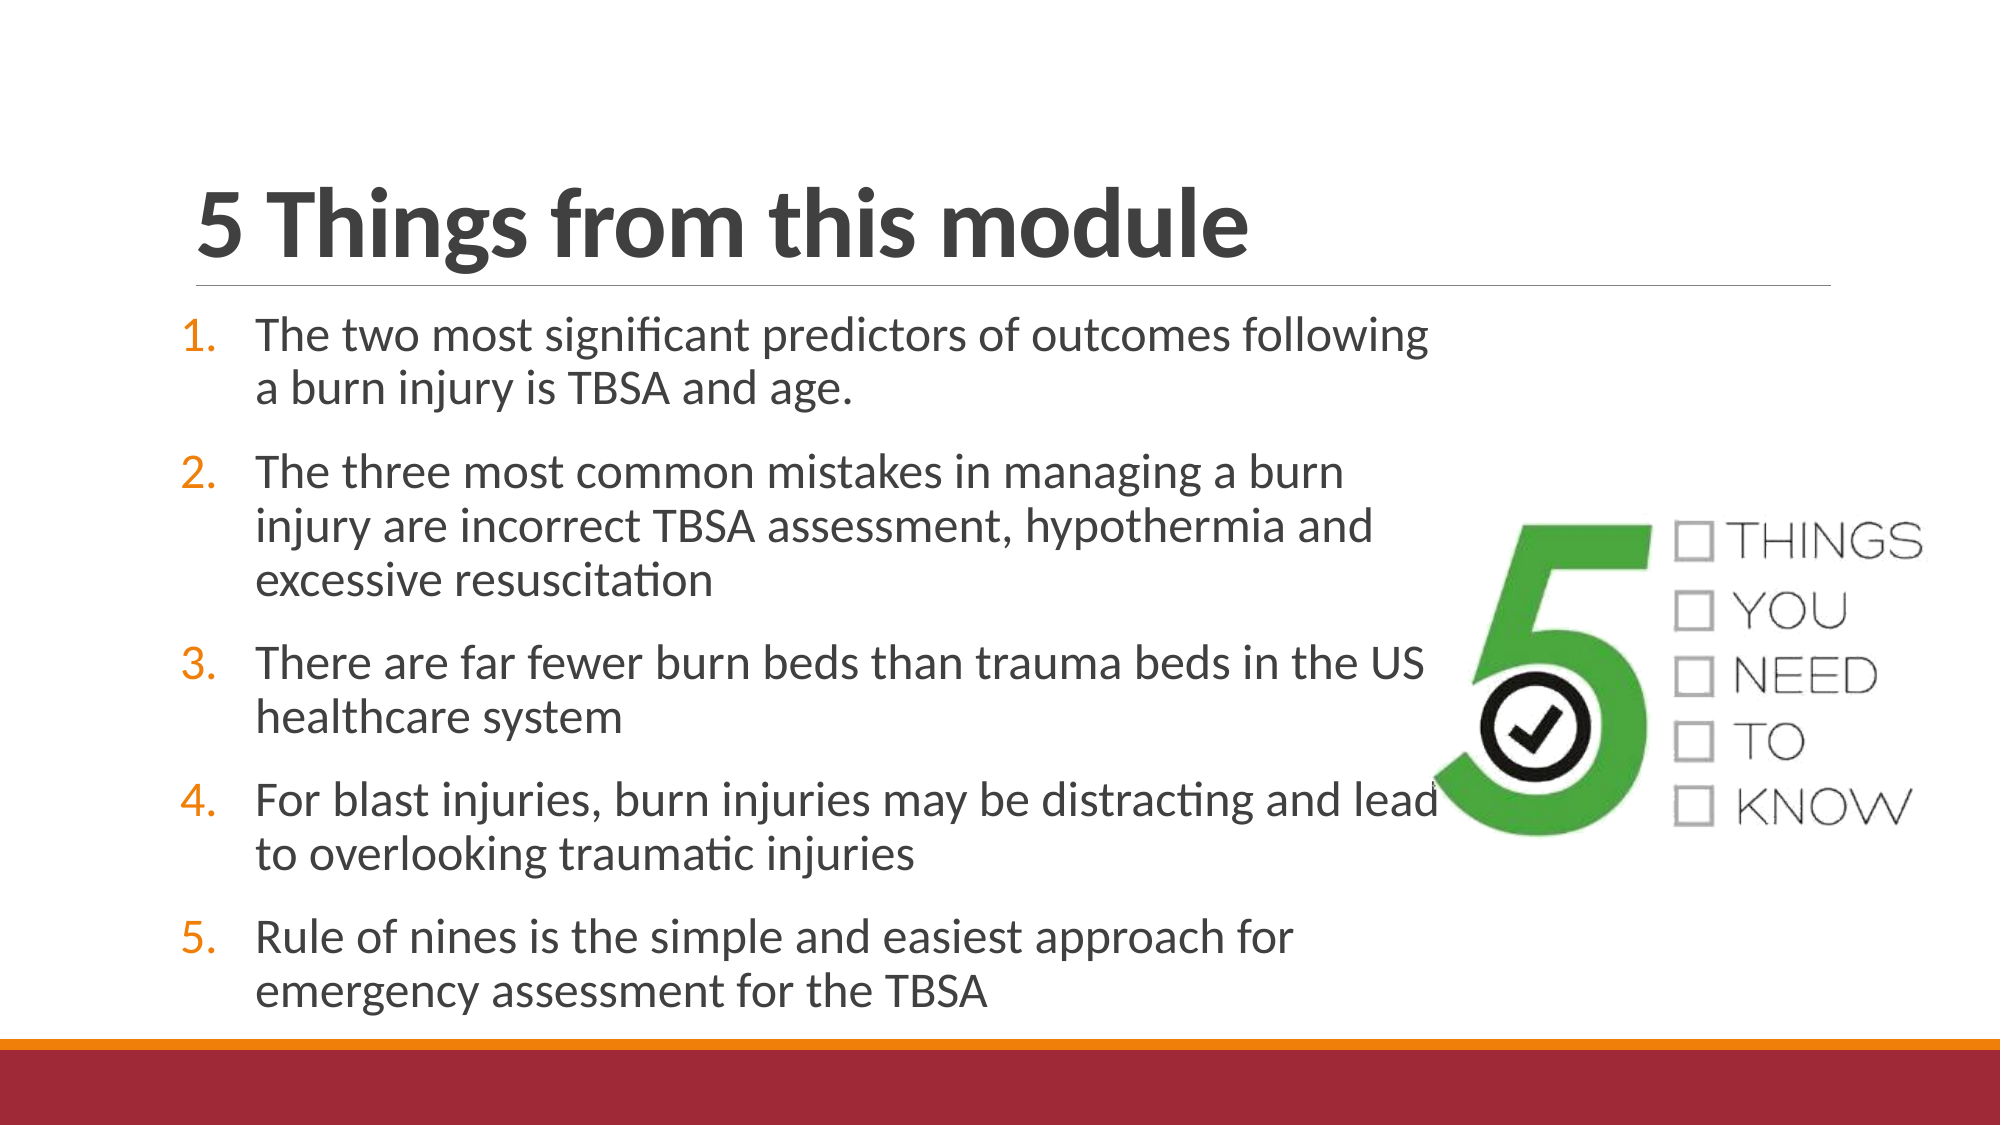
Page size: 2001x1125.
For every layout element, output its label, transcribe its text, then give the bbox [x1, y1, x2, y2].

title 5 Things from this module [180, 47, 1830, 285]
picture [1416, 512, 1932, 841]
list The two most significant predictors of outcomes following a burn injury is TBSA and age. The three most common mistakes in managing a burn injury are incorrect TBSA assessment, hypothermia and excessive resuscitation There are far fewer burn beds than trauma beds in the US healthcare system For blast injuries, burn injuries may be distracting and lead to overlooking traumatic injuries Rule of nines is the simple and easiest approach for emergency assessment for the TBSA [180, 300, 1461, 1053]
